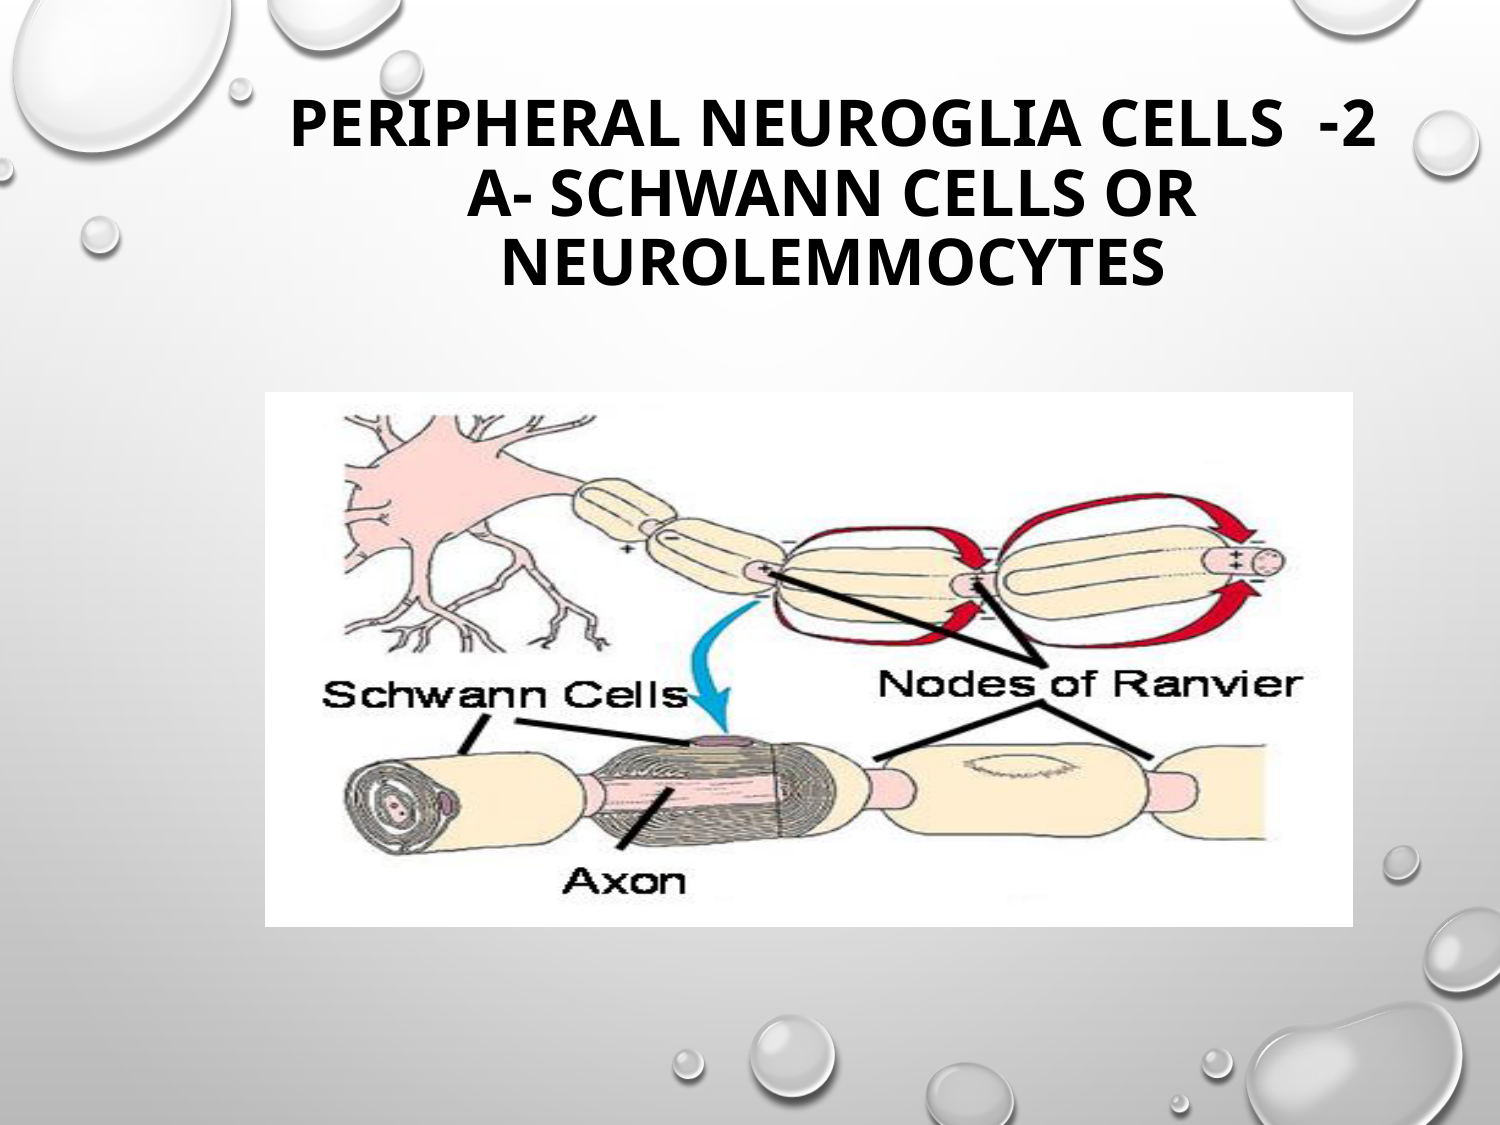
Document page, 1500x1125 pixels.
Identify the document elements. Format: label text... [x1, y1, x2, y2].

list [265, 392, 1353, 928]
title 2- Peripheral neuroglia cells a- Schwann cells or neurolemmocytes [265, 78, 1400, 313]
picture [0, 0, 1500, 1125]
